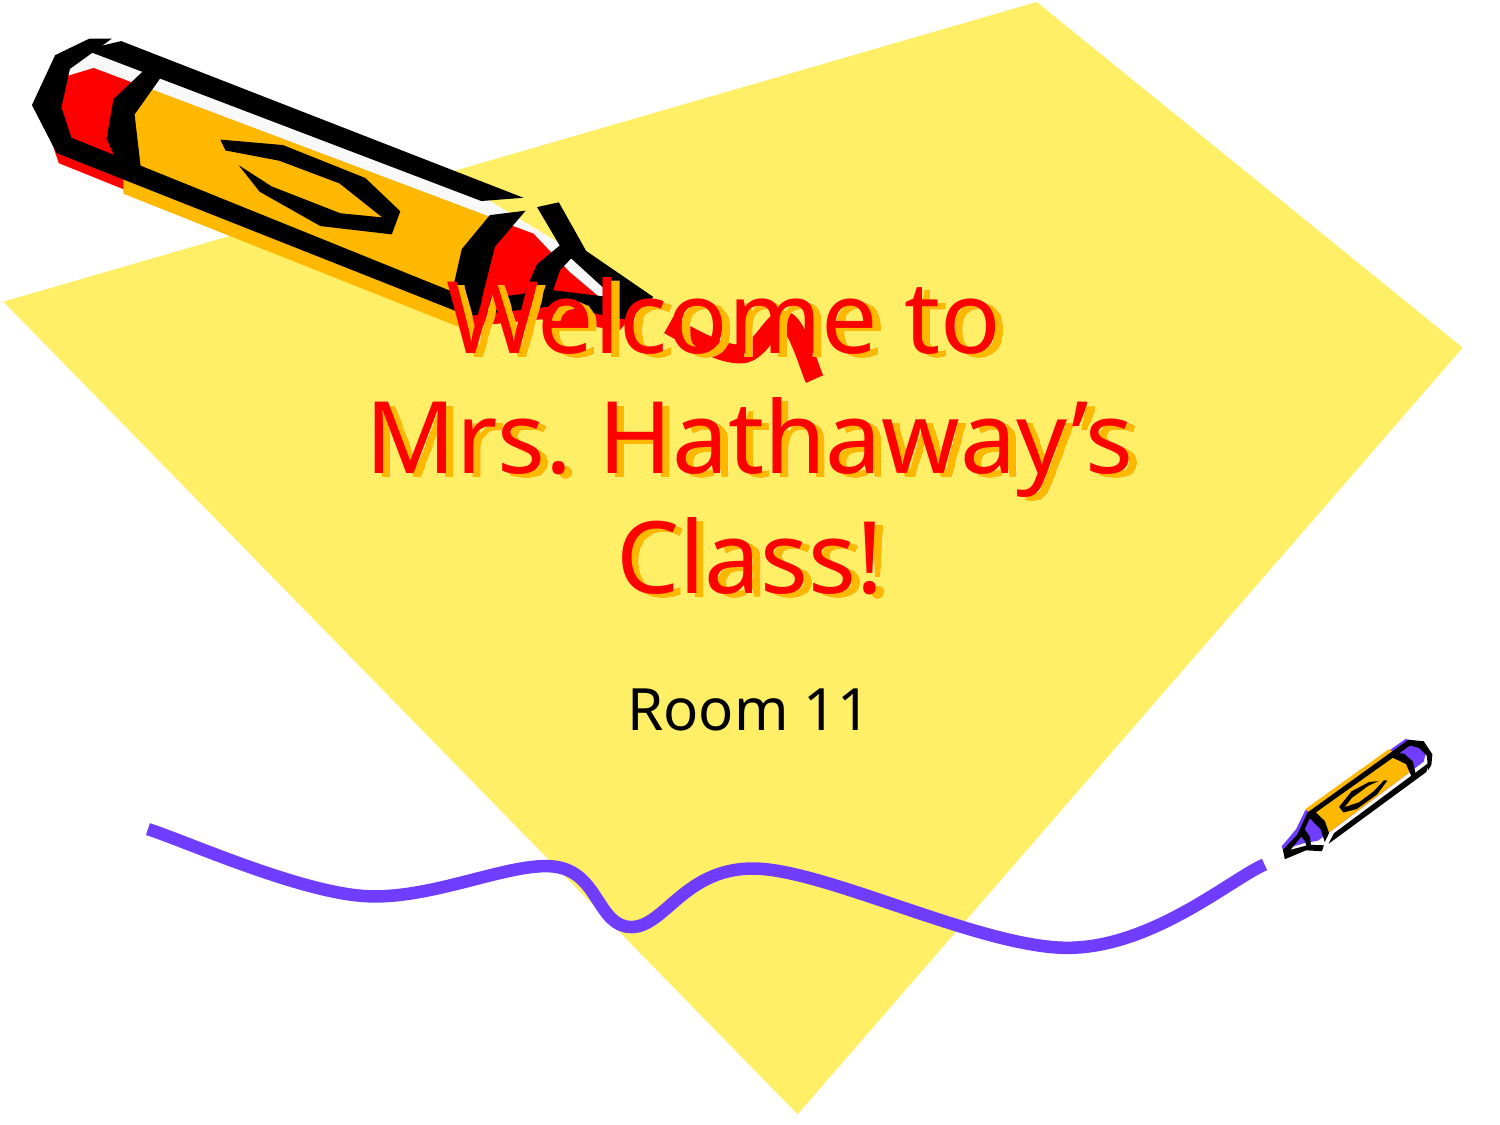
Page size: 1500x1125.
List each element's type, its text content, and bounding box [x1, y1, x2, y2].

title Welcome to Mrs. Hathaway’s Class! [225, 247, 1275, 621]
subtitle Room 11 [254, 664, 1244, 830]
